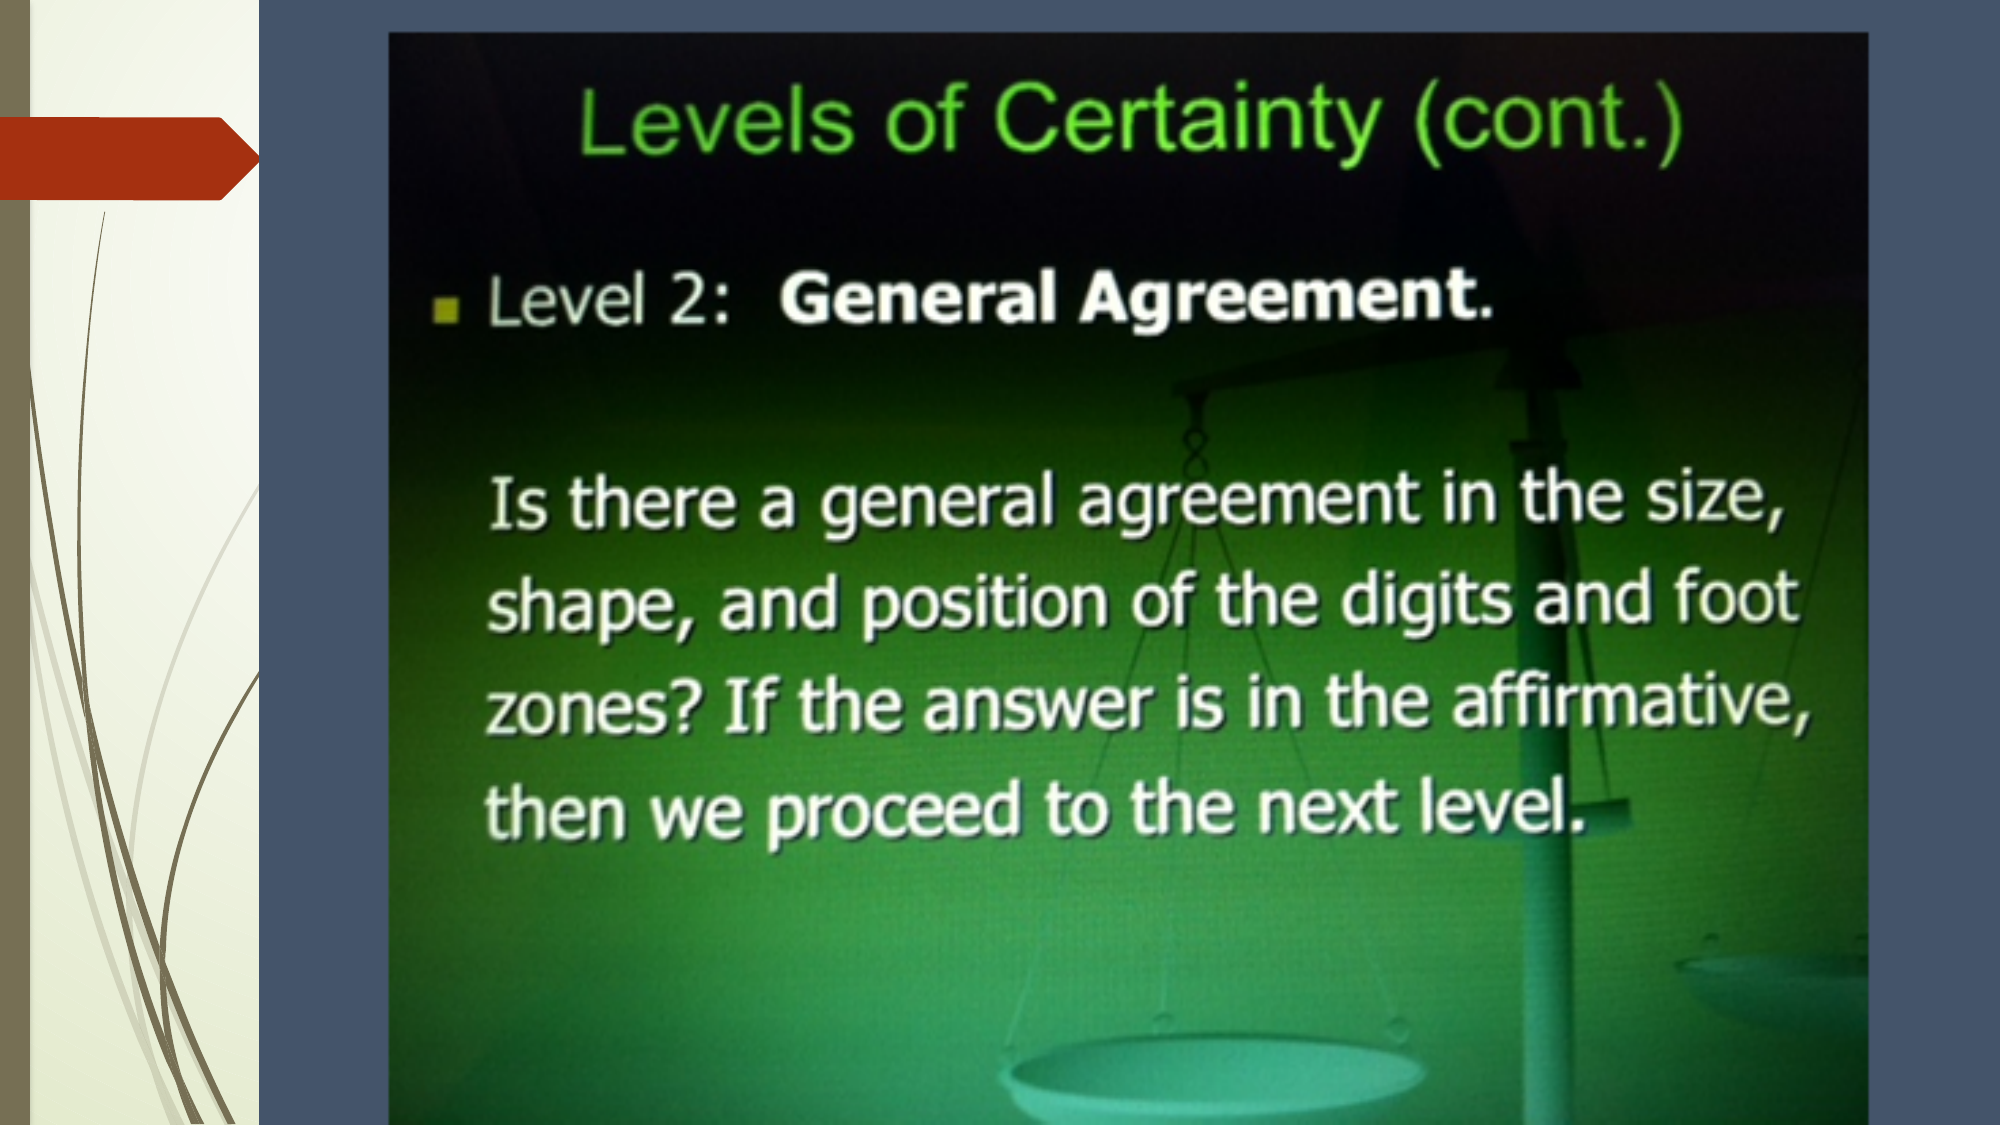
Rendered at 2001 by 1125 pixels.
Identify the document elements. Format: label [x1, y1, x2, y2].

picture [258, 0, 2000, 1125]
